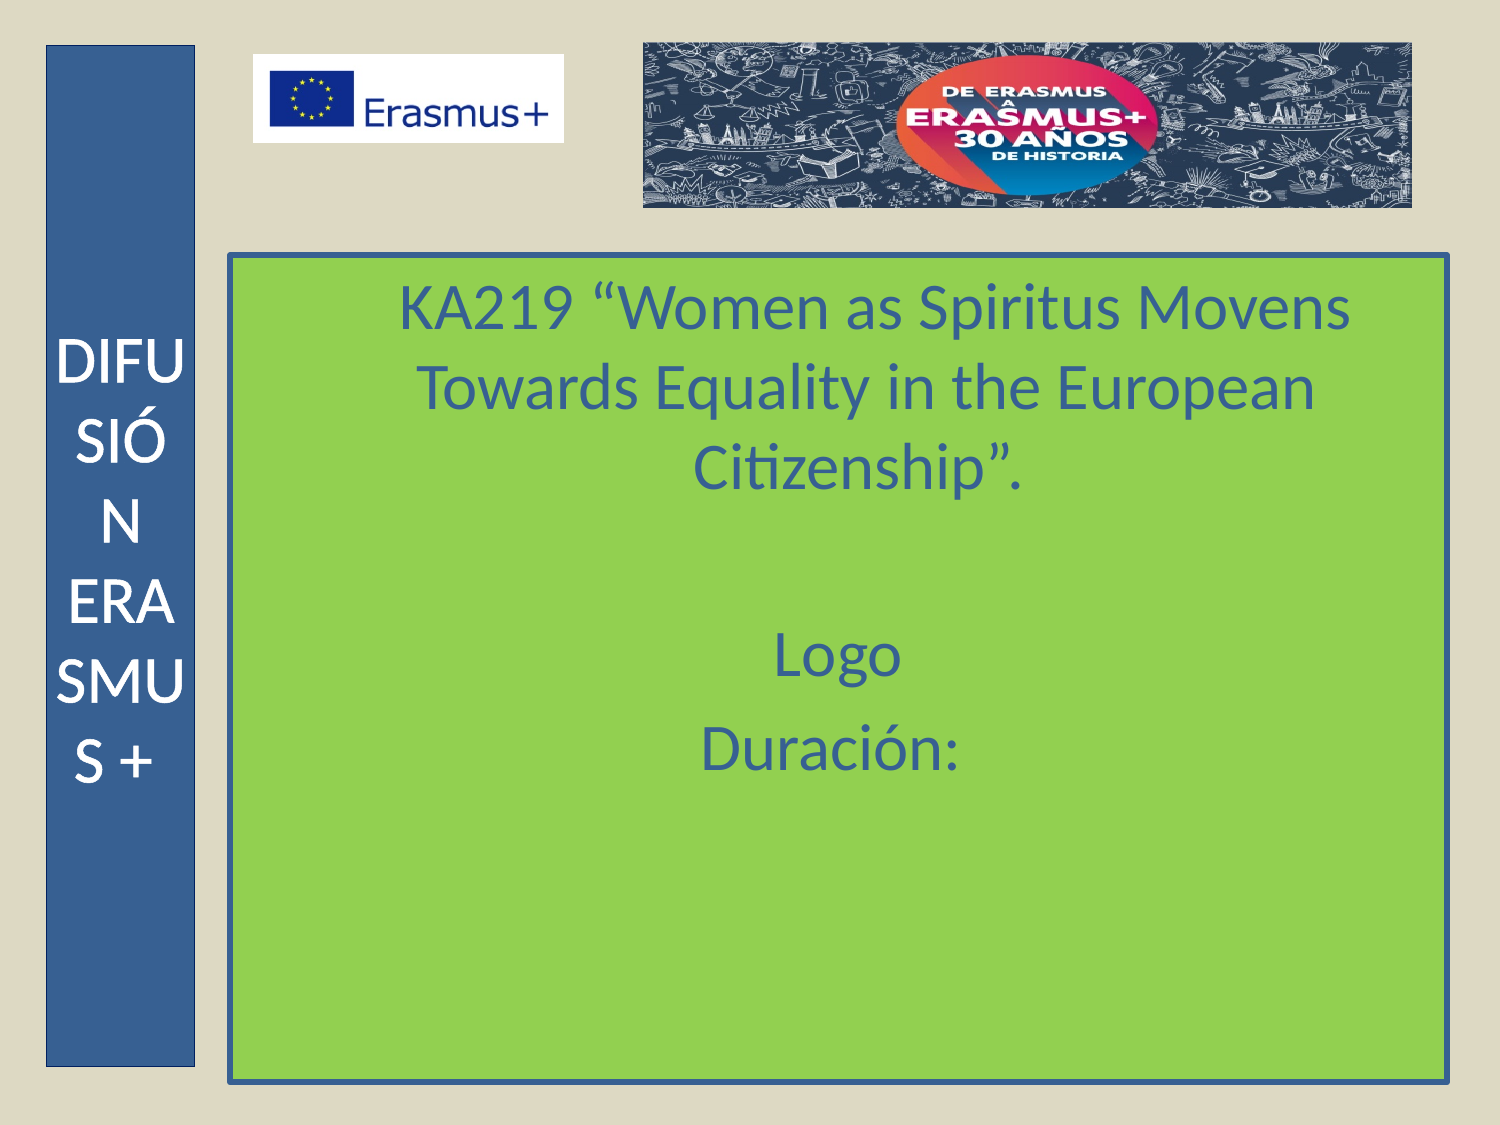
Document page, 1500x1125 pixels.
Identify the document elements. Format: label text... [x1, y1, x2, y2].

title DIFUSIÓN ERASMUS + [46, 45, 195, 1067]
list KA219 “Women as Spiritus Movens Towards Equality in the European Citizenship”. Logo Duración: [230, 255, 1447, 1083]
picture [643, 42, 1412, 209]
picture [253, 54, 564, 144]
